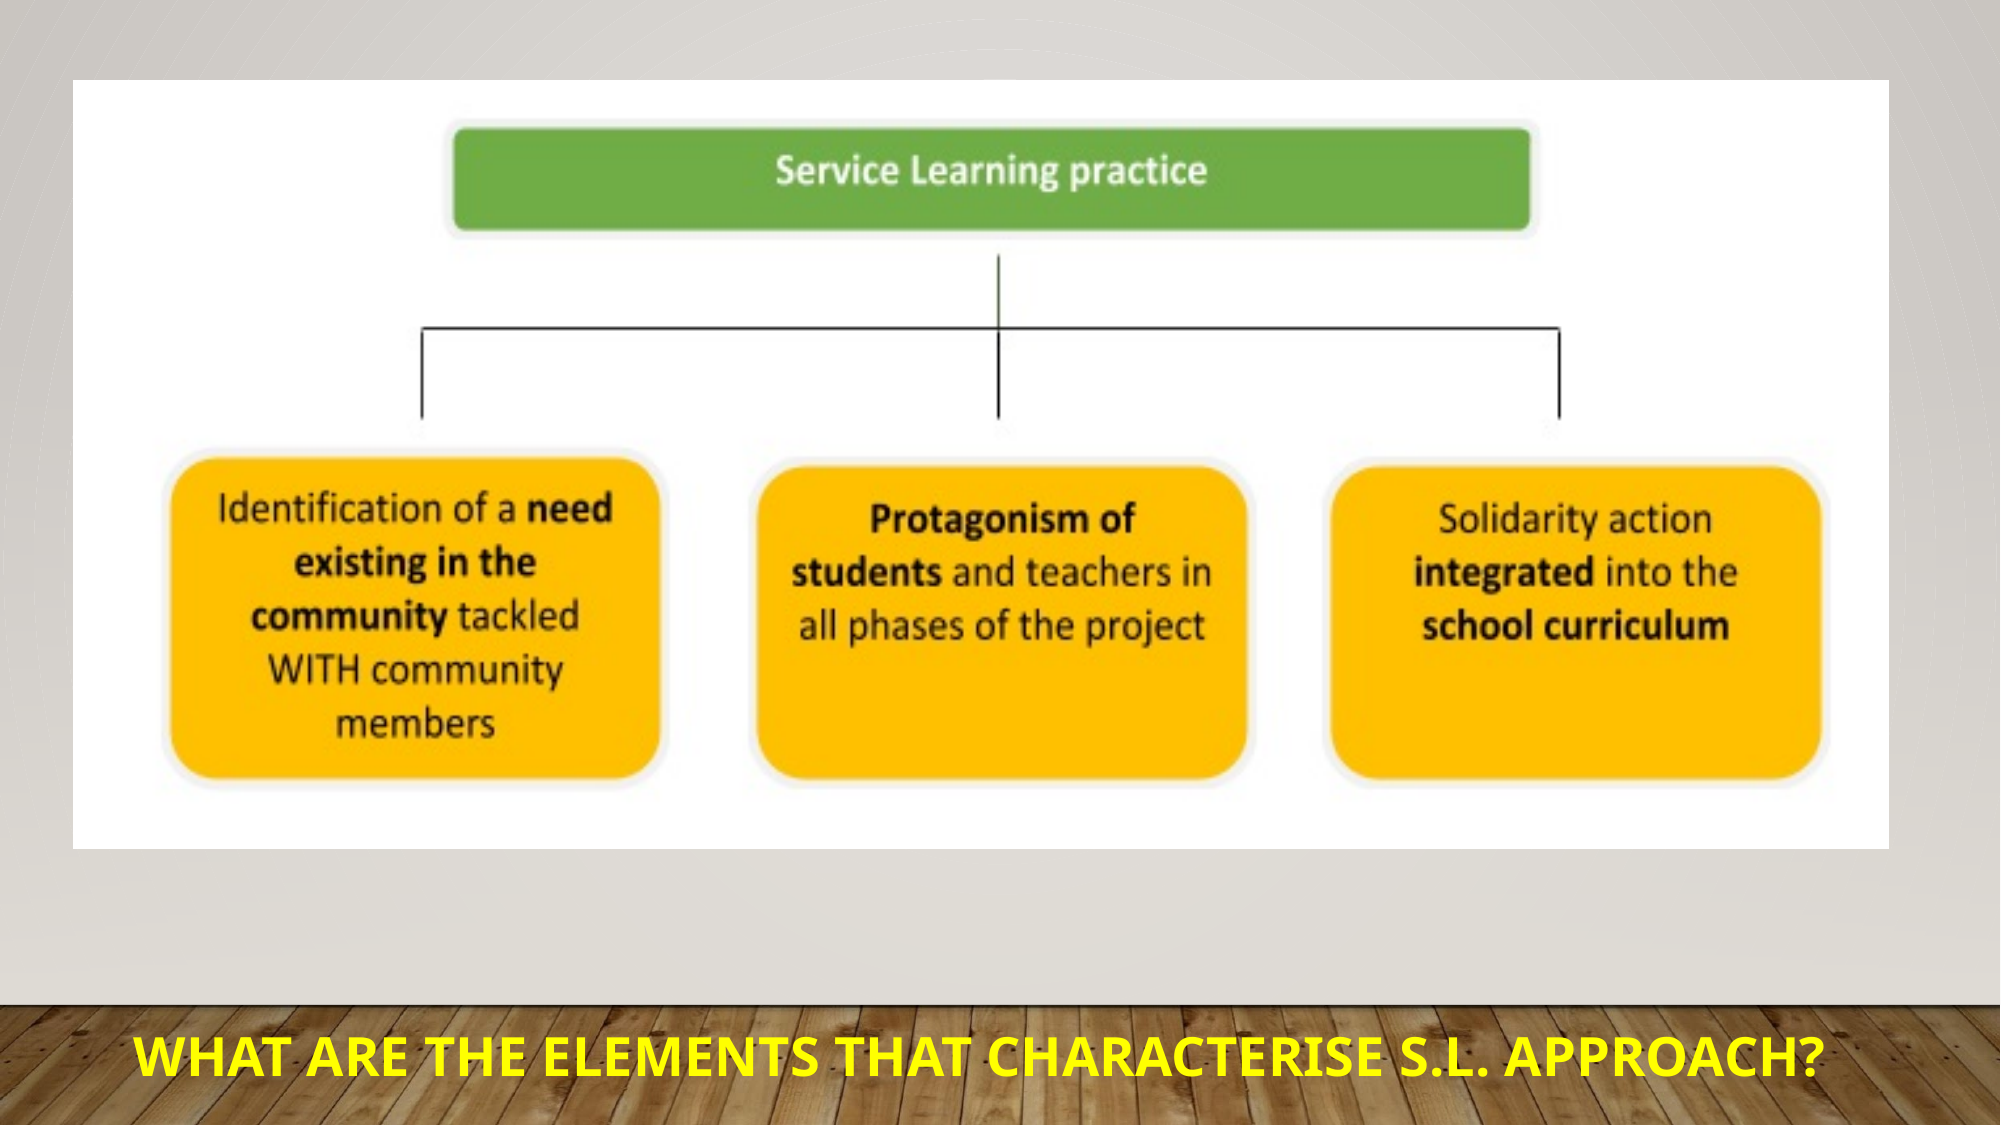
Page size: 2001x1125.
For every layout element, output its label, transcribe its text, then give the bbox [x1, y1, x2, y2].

picture [0, 1005, 2000, 1125]
picture [72, 80, 1889, 849]
text_box WHAT ARE THE ELEMENTS THAT CHARACTERISE S.L. APPROACH? [6, 1007, 1956, 1102]
